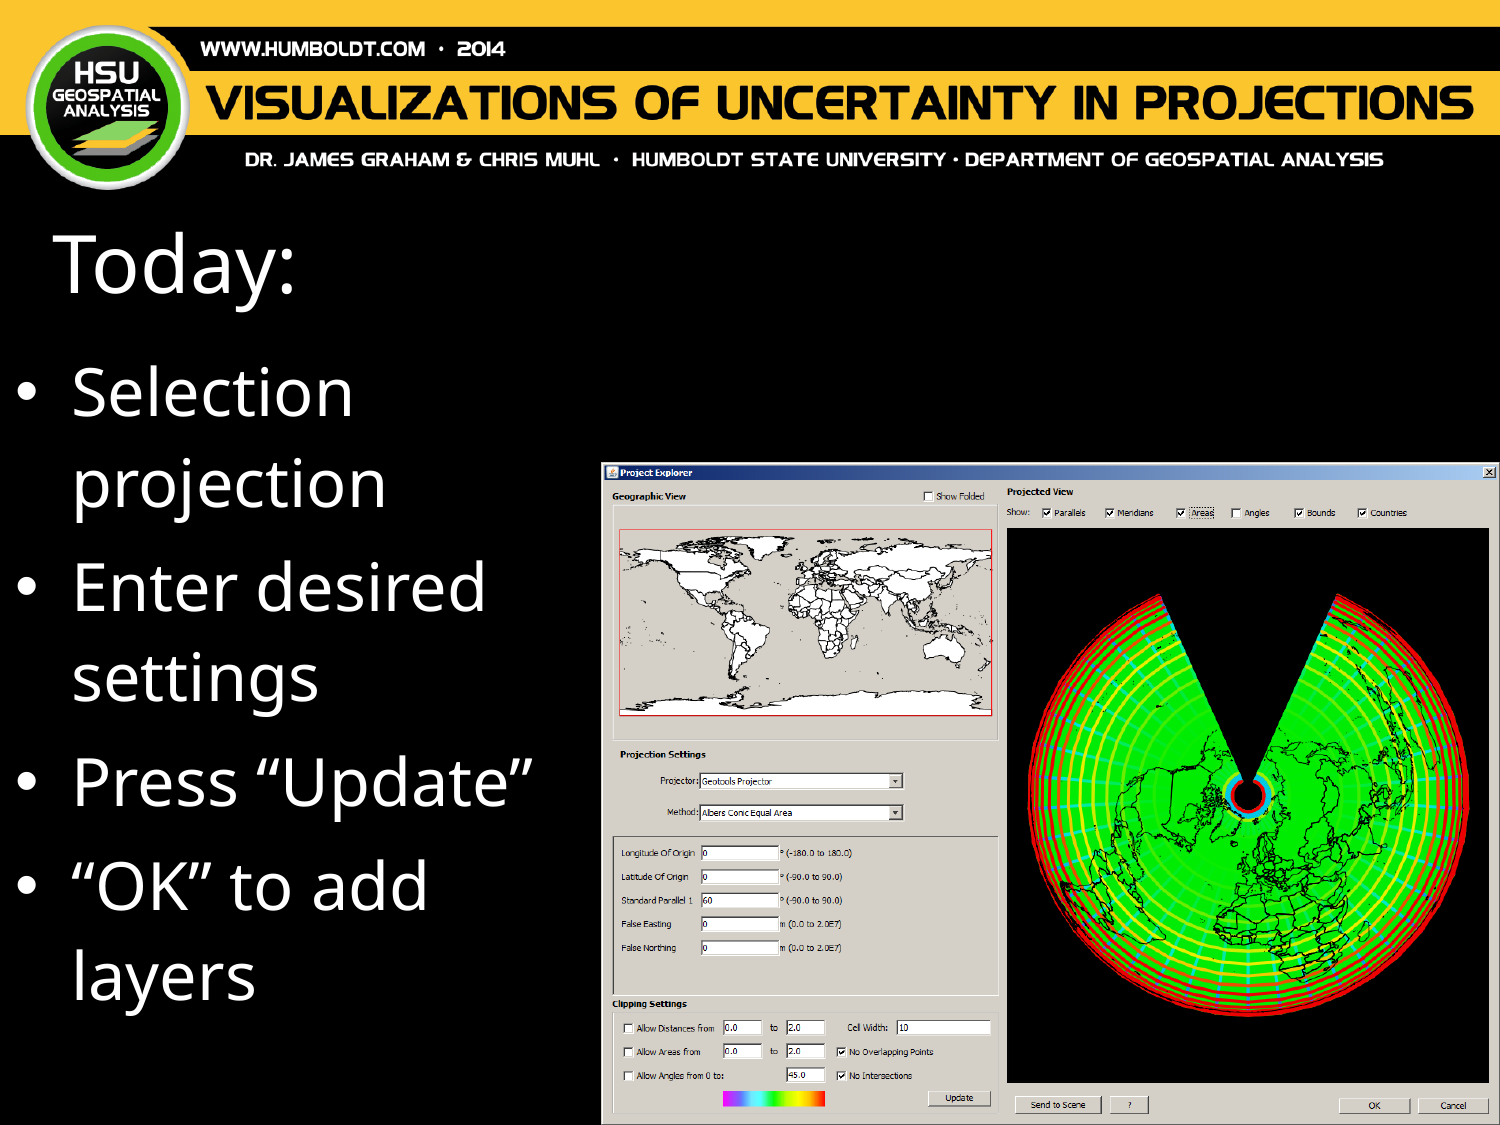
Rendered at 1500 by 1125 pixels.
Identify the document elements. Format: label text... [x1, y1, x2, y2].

title Today: [37, 200, 1425, 325]
list Selection projection Enter desired settings Press “Update” “OK” to add layers [0, 337, 563, 1080]
picture [0, 0, 1500, 197]
picture [601, 462, 1500, 1125]
